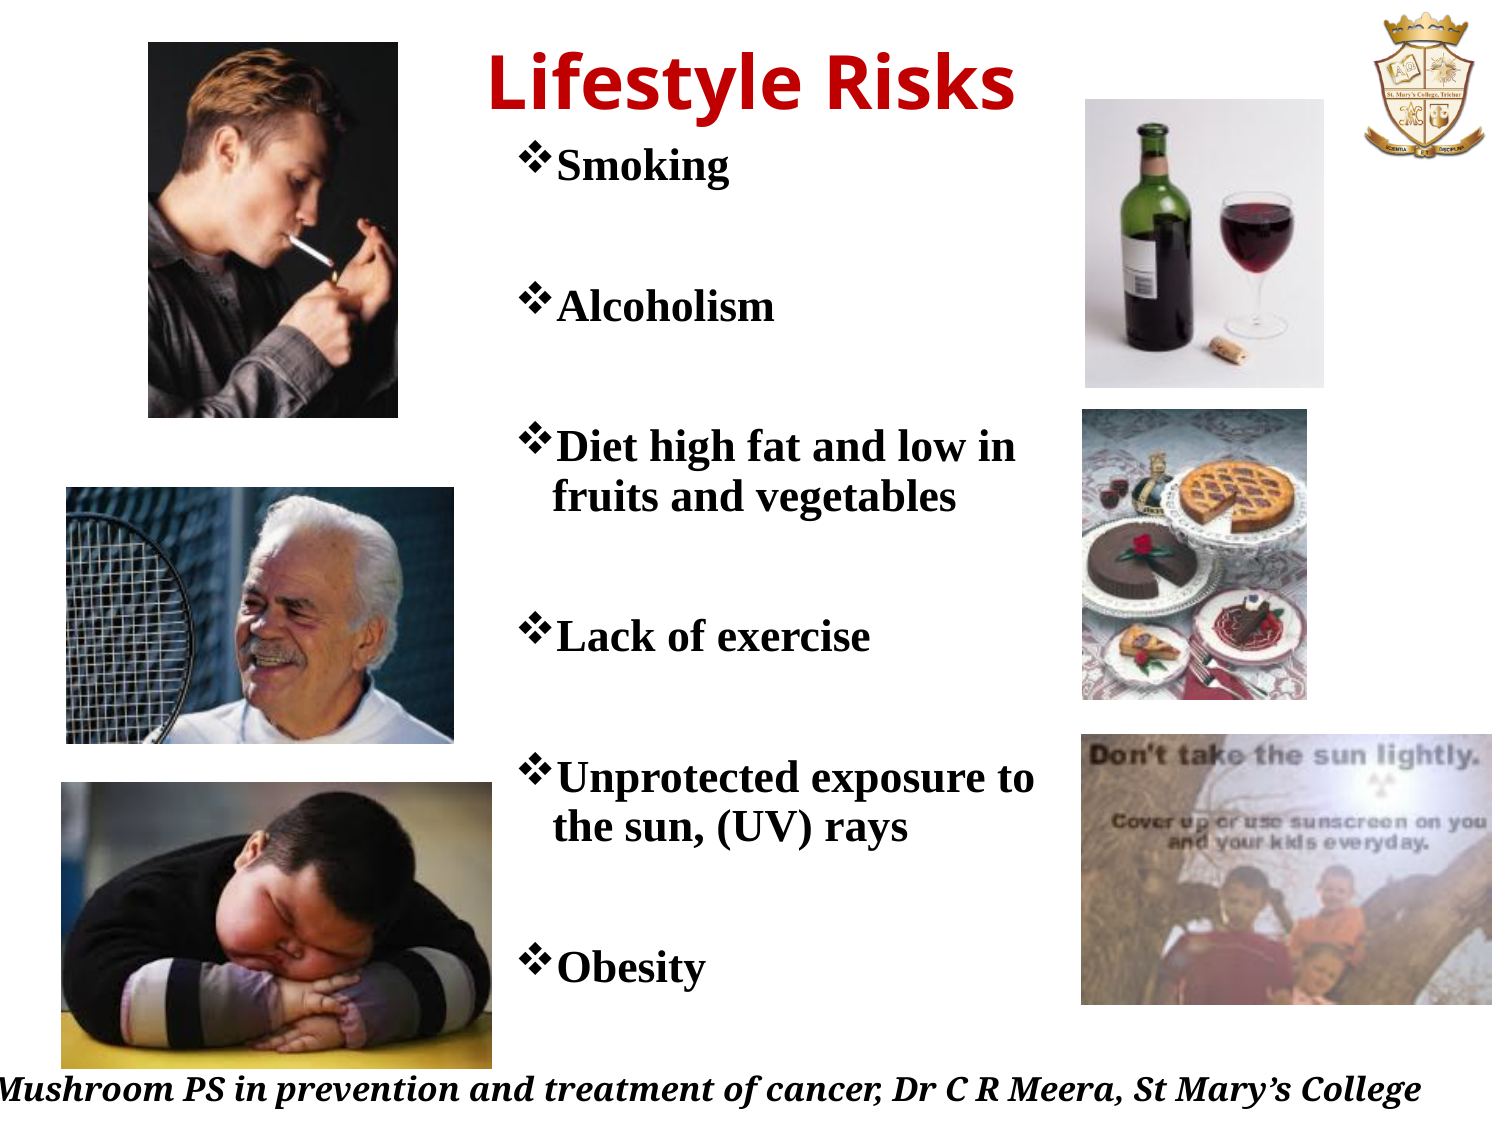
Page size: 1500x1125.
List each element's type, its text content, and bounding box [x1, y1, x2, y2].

text_box Mushroom PS in prevention and treatment of cancer, Dr C R Meera, St Mary’s College [0, 1060, 1439, 1116]
picture [61, 782, 492, 1069]
picture [65, 487, 454, 744]
text_box Lifestyle Risks [114, 11, 1342, 133]
picture [1081, 409, 1307, 700]
text_box Smoking Alcoholism Diet high fat and low in fruits and vegetables Lack of exercise Unprotected exposure to the sun, (UV) rays Obesity [499, 133, 1082, 1011]
picture [1085, 99, 1324, 388]
picture [1342, 0, 1500, 183]
picture [148, 42, 398, 418]
picture [1081, 734, 1492, 1005]
